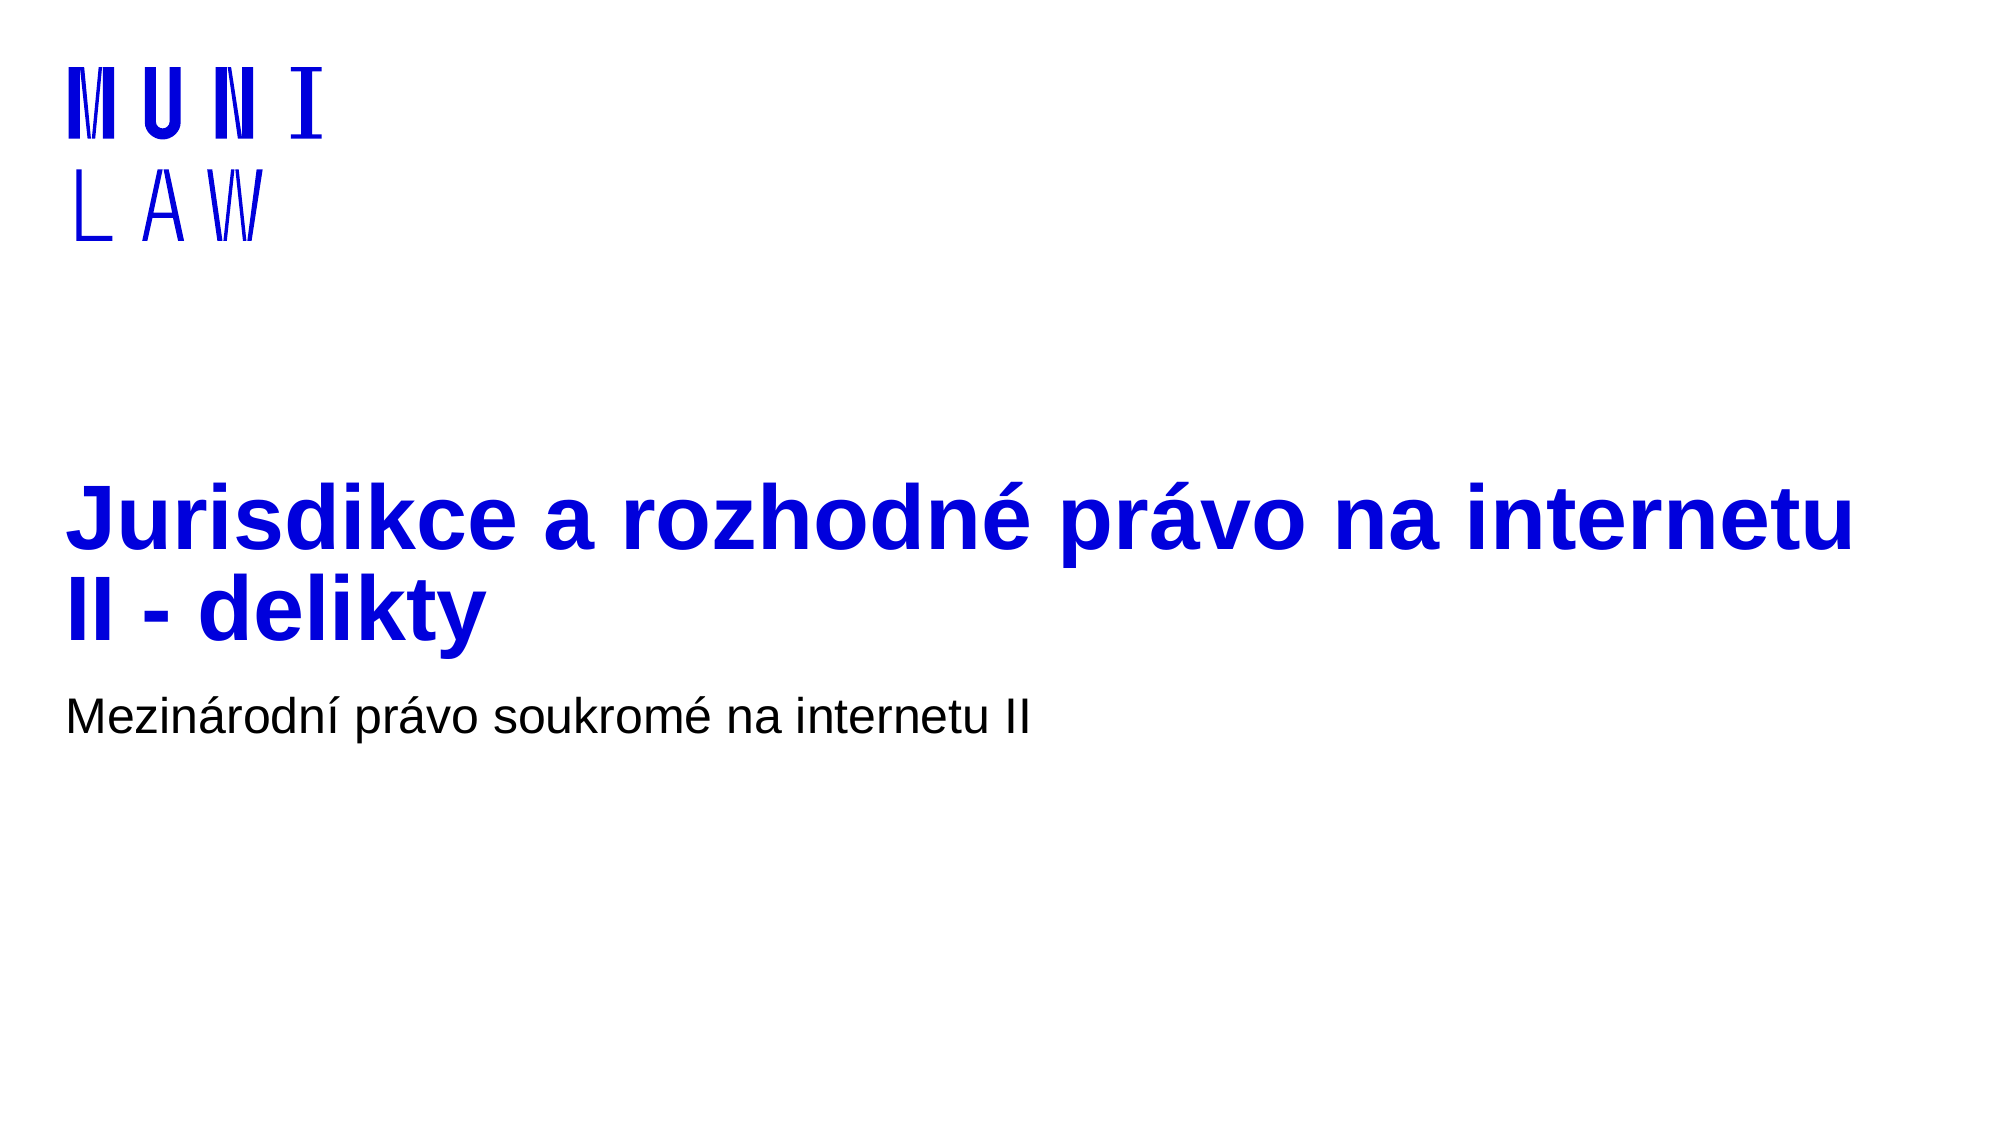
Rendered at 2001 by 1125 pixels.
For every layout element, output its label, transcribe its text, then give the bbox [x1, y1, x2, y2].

subtitle Mezinárodní právo soukromé na internetu II [65, 675, 1930, 790]
title Jurisdikce a rozhodné právo na internetu II - delikty [65, 475, 1930, 668]
